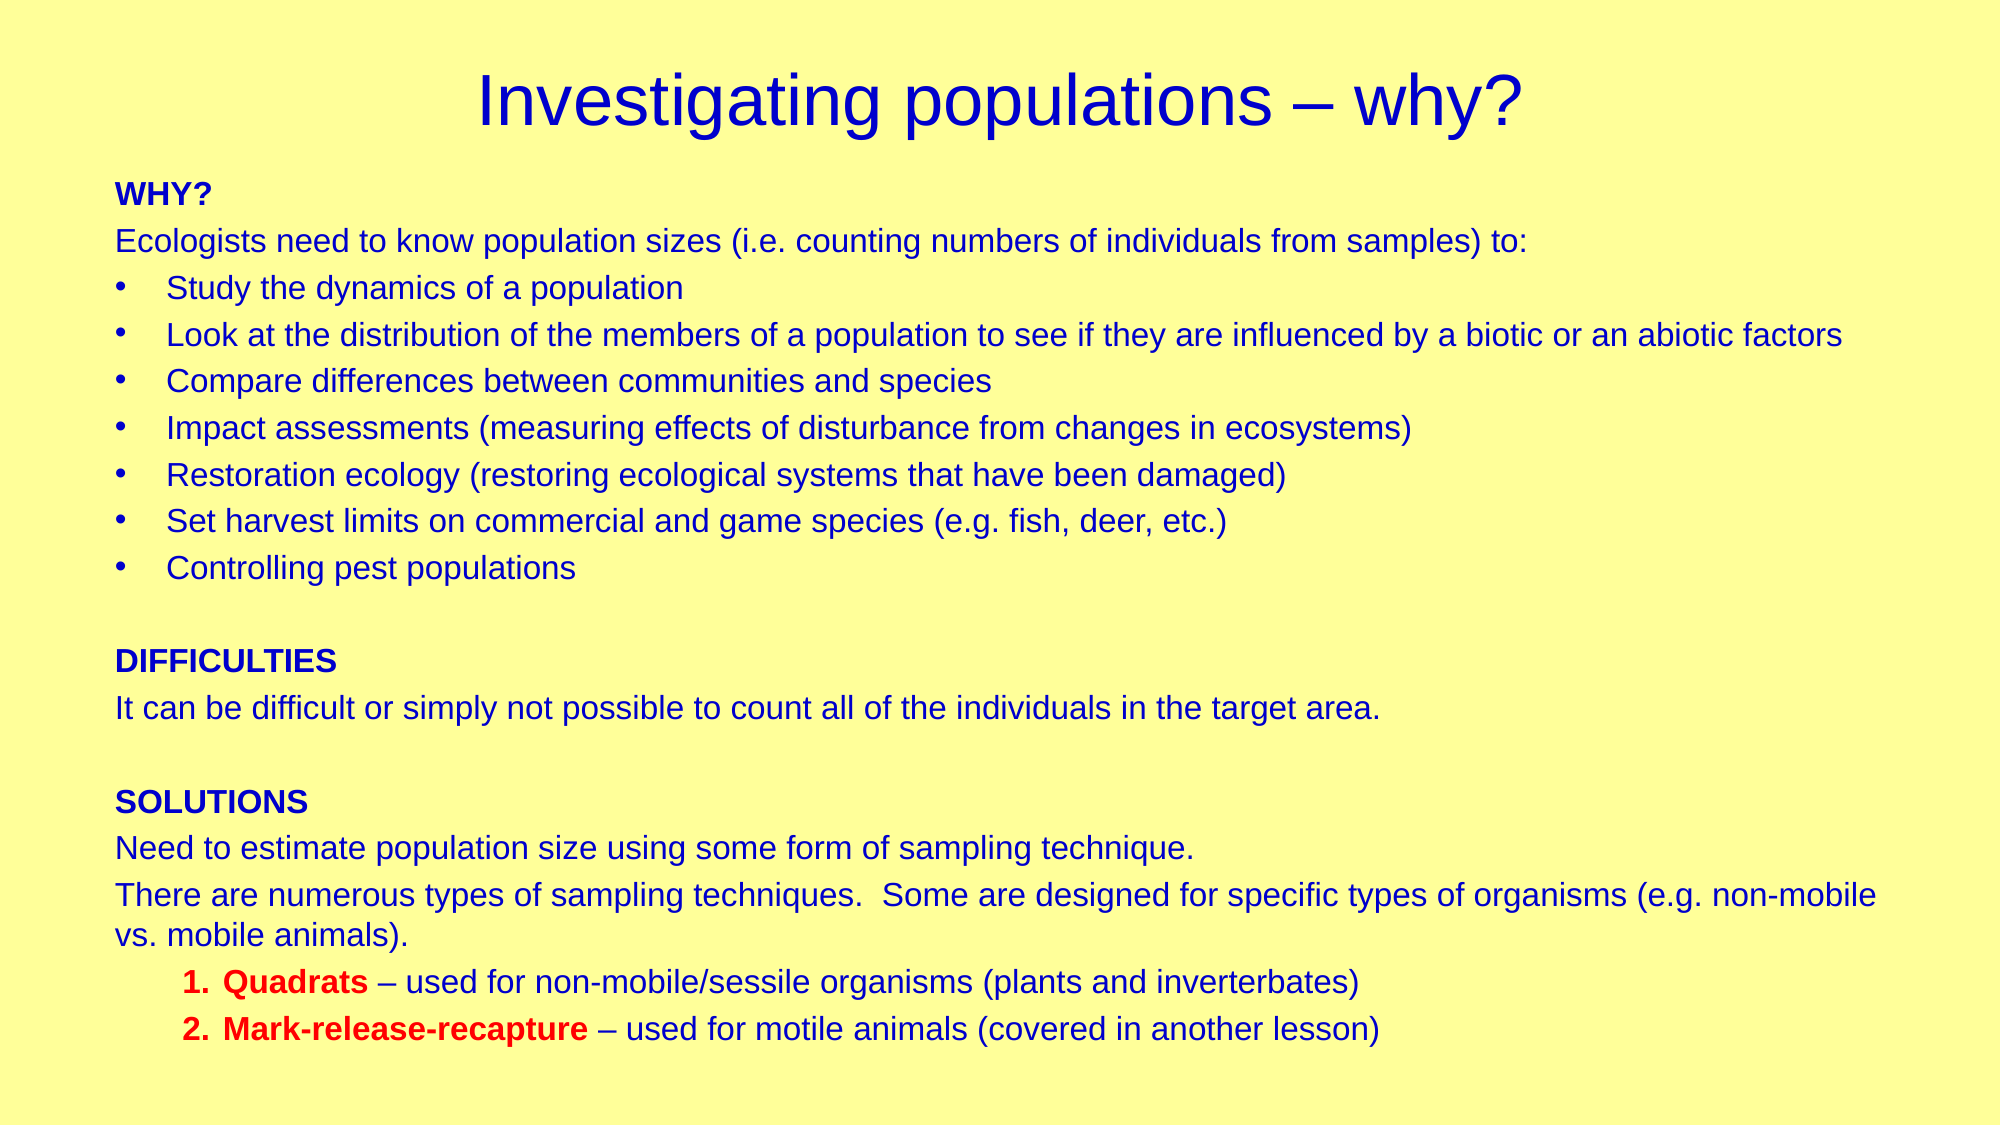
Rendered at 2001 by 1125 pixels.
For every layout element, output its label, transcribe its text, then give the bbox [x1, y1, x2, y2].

list WHY? Ecologists need to know population sizes (i.e. counting numbers of individuals from samples) to: Study the dynamics of a population Look at the distribution of the members of a population to see if they are influenced by a biotic or an abiotic factors Compare differences between communities and species Impact assessments (measuring effects of disturbance from changes in ecosystems) Restoration ecology (restoring ecological systems that have been damaged) Set harvest limits on commercial and game species (e.g. fish, deer, etc.) Controlling pest populations DIFFICULTIES It can be difficult or simply not possible to count all of the individuals in the target area. SOLUTIONS Need to estimate population size using some form of sampling technique. There are numerous types of sampling techniques. Some are designed for specific types of organisms (e.g. non-mobile vs. mobile animals). Quadrats – used for non-mobile/sessile organisms (plants and inverterbates) Mark-release-recapture – used for motile animals (covered in another lesson) [99, 164, 1900, 1084]
title Investigating populations – why? [99, 45, 1900, 148]
